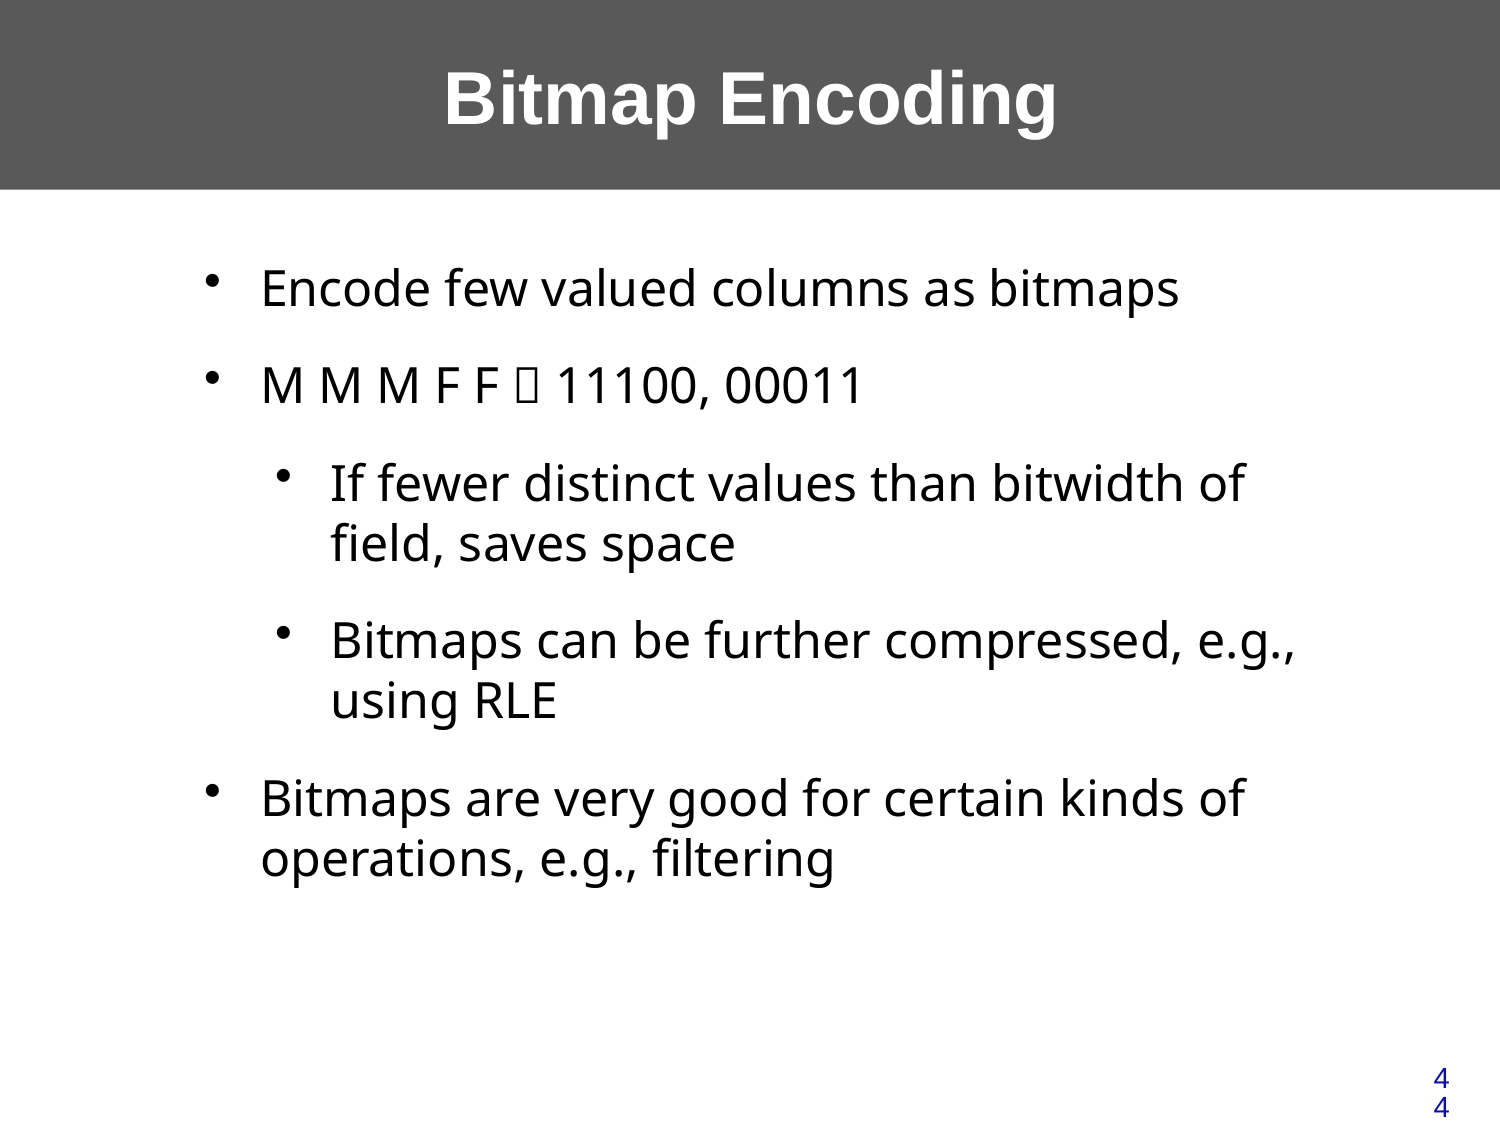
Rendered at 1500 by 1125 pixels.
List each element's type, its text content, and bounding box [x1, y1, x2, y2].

slide_number 44 [1418, 1052, 1461, 1103]
list Encode few valued columns as bitmaps M M M F F  11100, 00011 If fewer distinct values than bitwidth of field, saves space Bitmaps can be further compressed, e.g., using RLE Bitmaps are very good for certain kinds of operations, e.g., filtering [145, 249, 1355, 1059]
title Bitmap Encoding [0, 0, 1500, 190]
